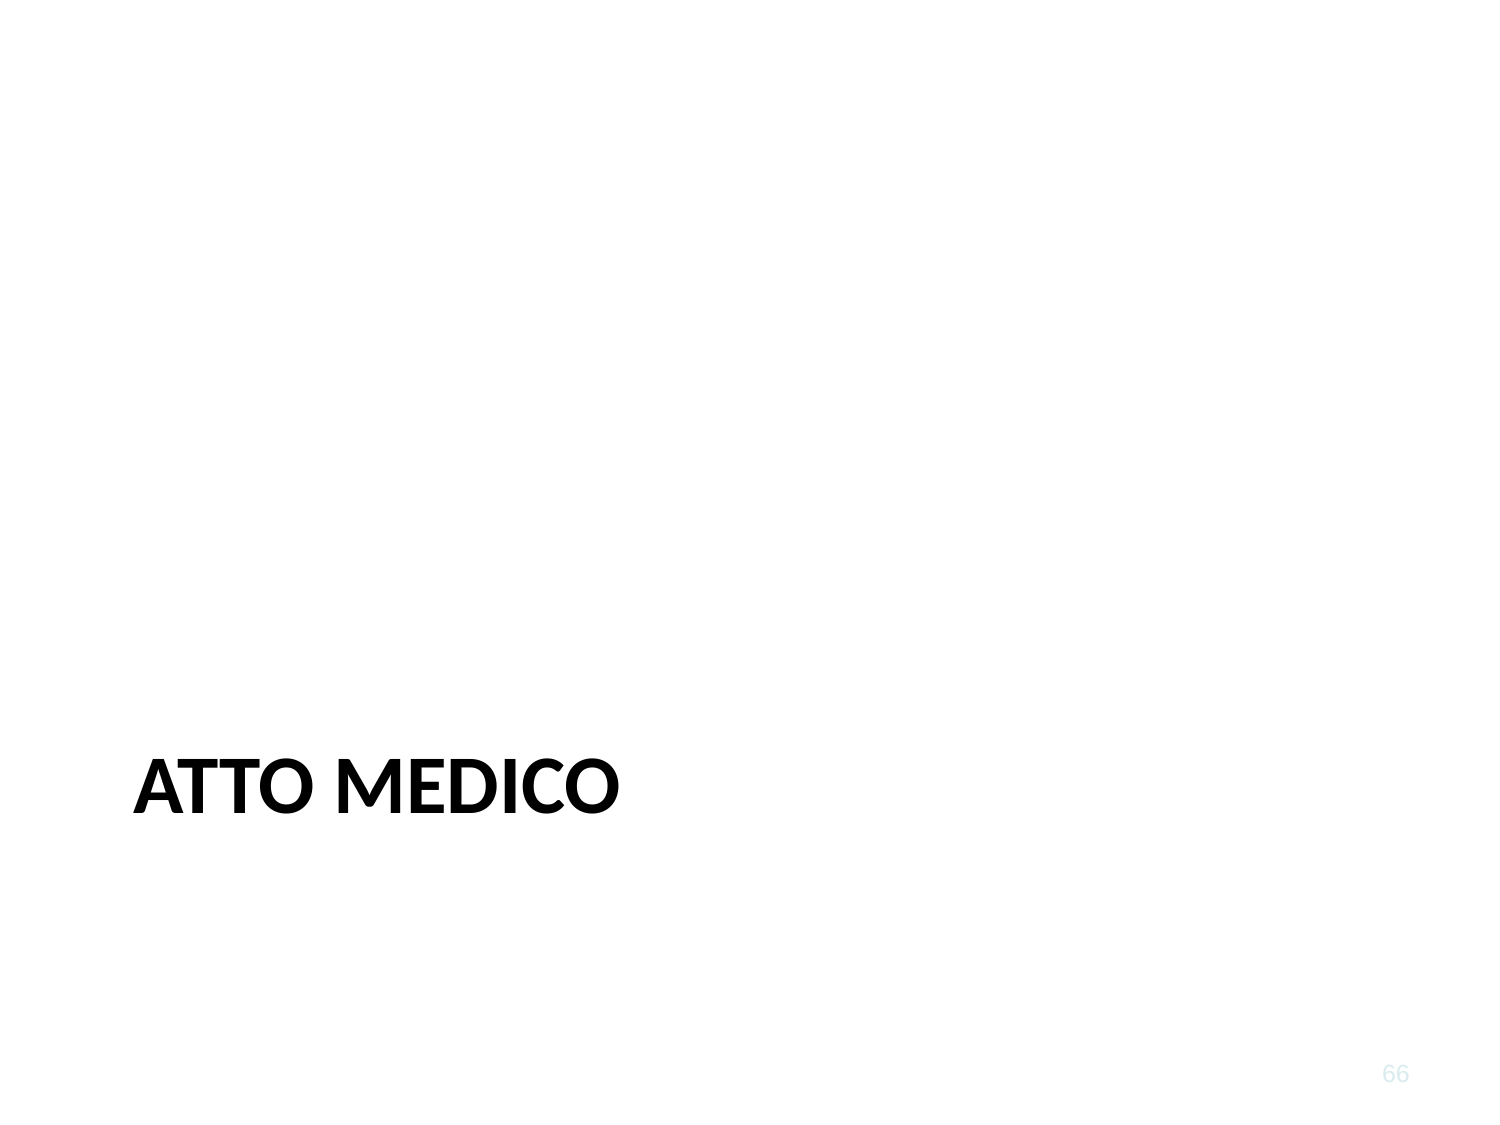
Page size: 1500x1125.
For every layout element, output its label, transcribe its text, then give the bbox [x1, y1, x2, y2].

title ATTO MEDICO [118, 722, 1394, 947]
slide_number 66 [1074, 1042, 1425, 1103]
